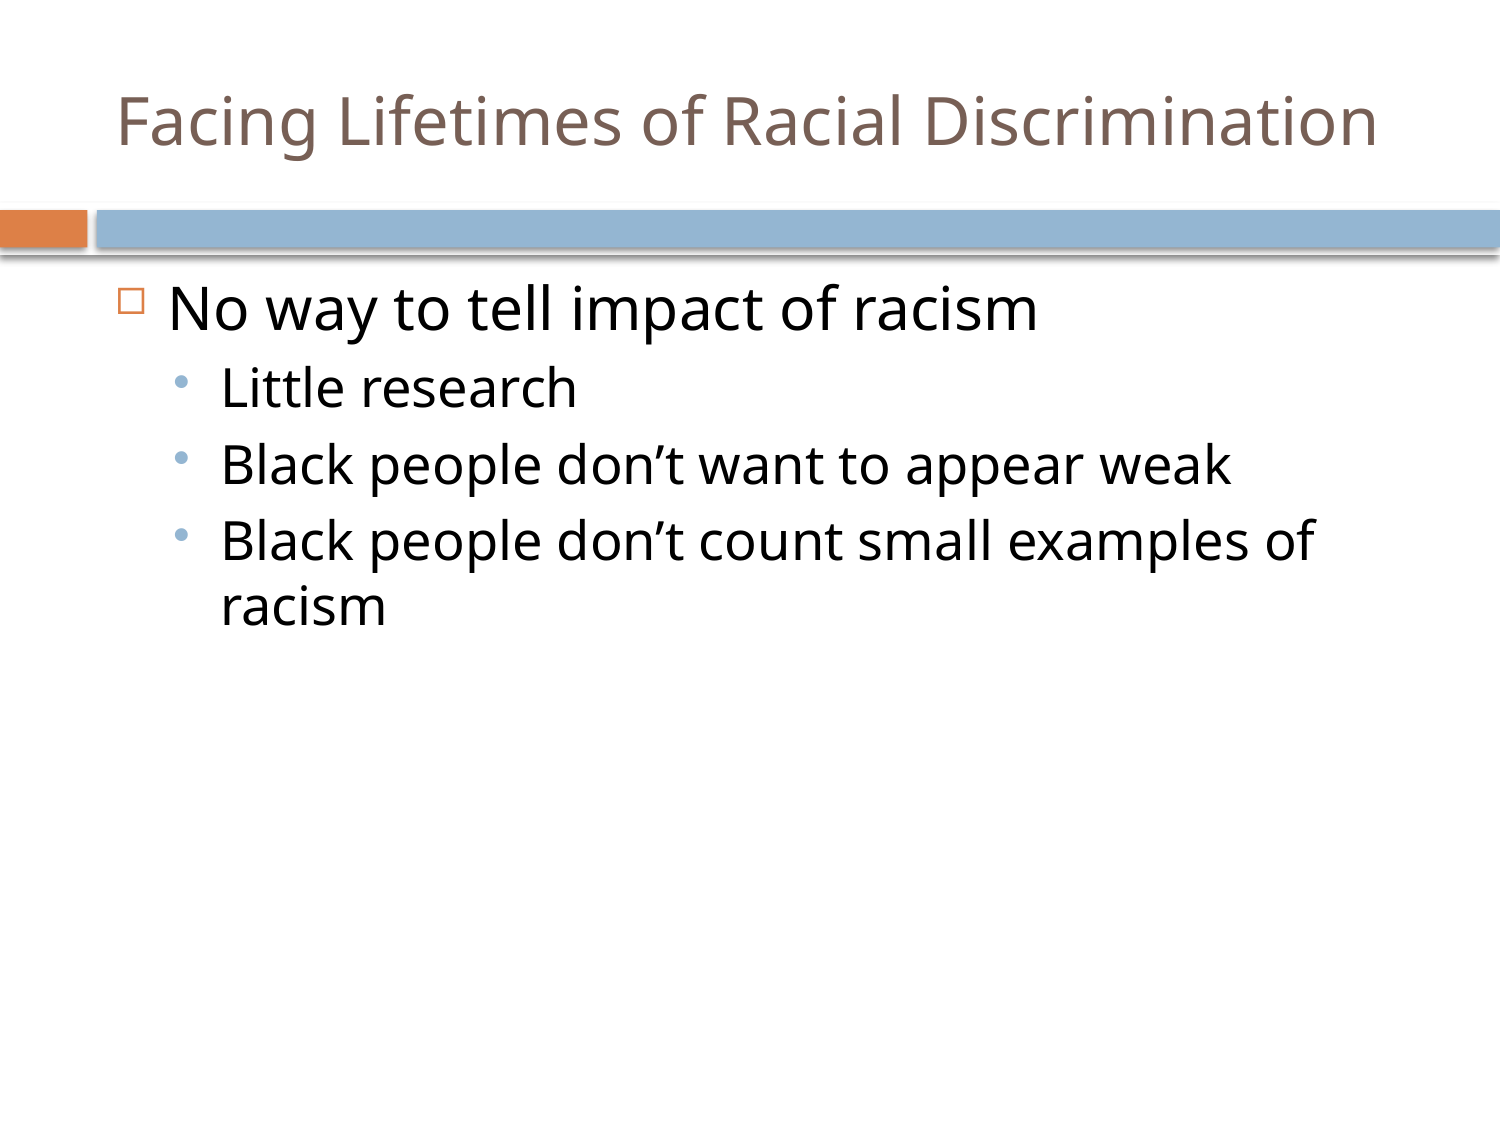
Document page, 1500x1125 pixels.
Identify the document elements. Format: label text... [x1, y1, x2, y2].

title Facing Lifetimes of Racial Discrimination [100, 37, 1438, 200]
list No way to tell impact of racism Little research Black people don’t want to appear weak Black people don’t count small examples of racism [100, 262, 1438, 1000]
